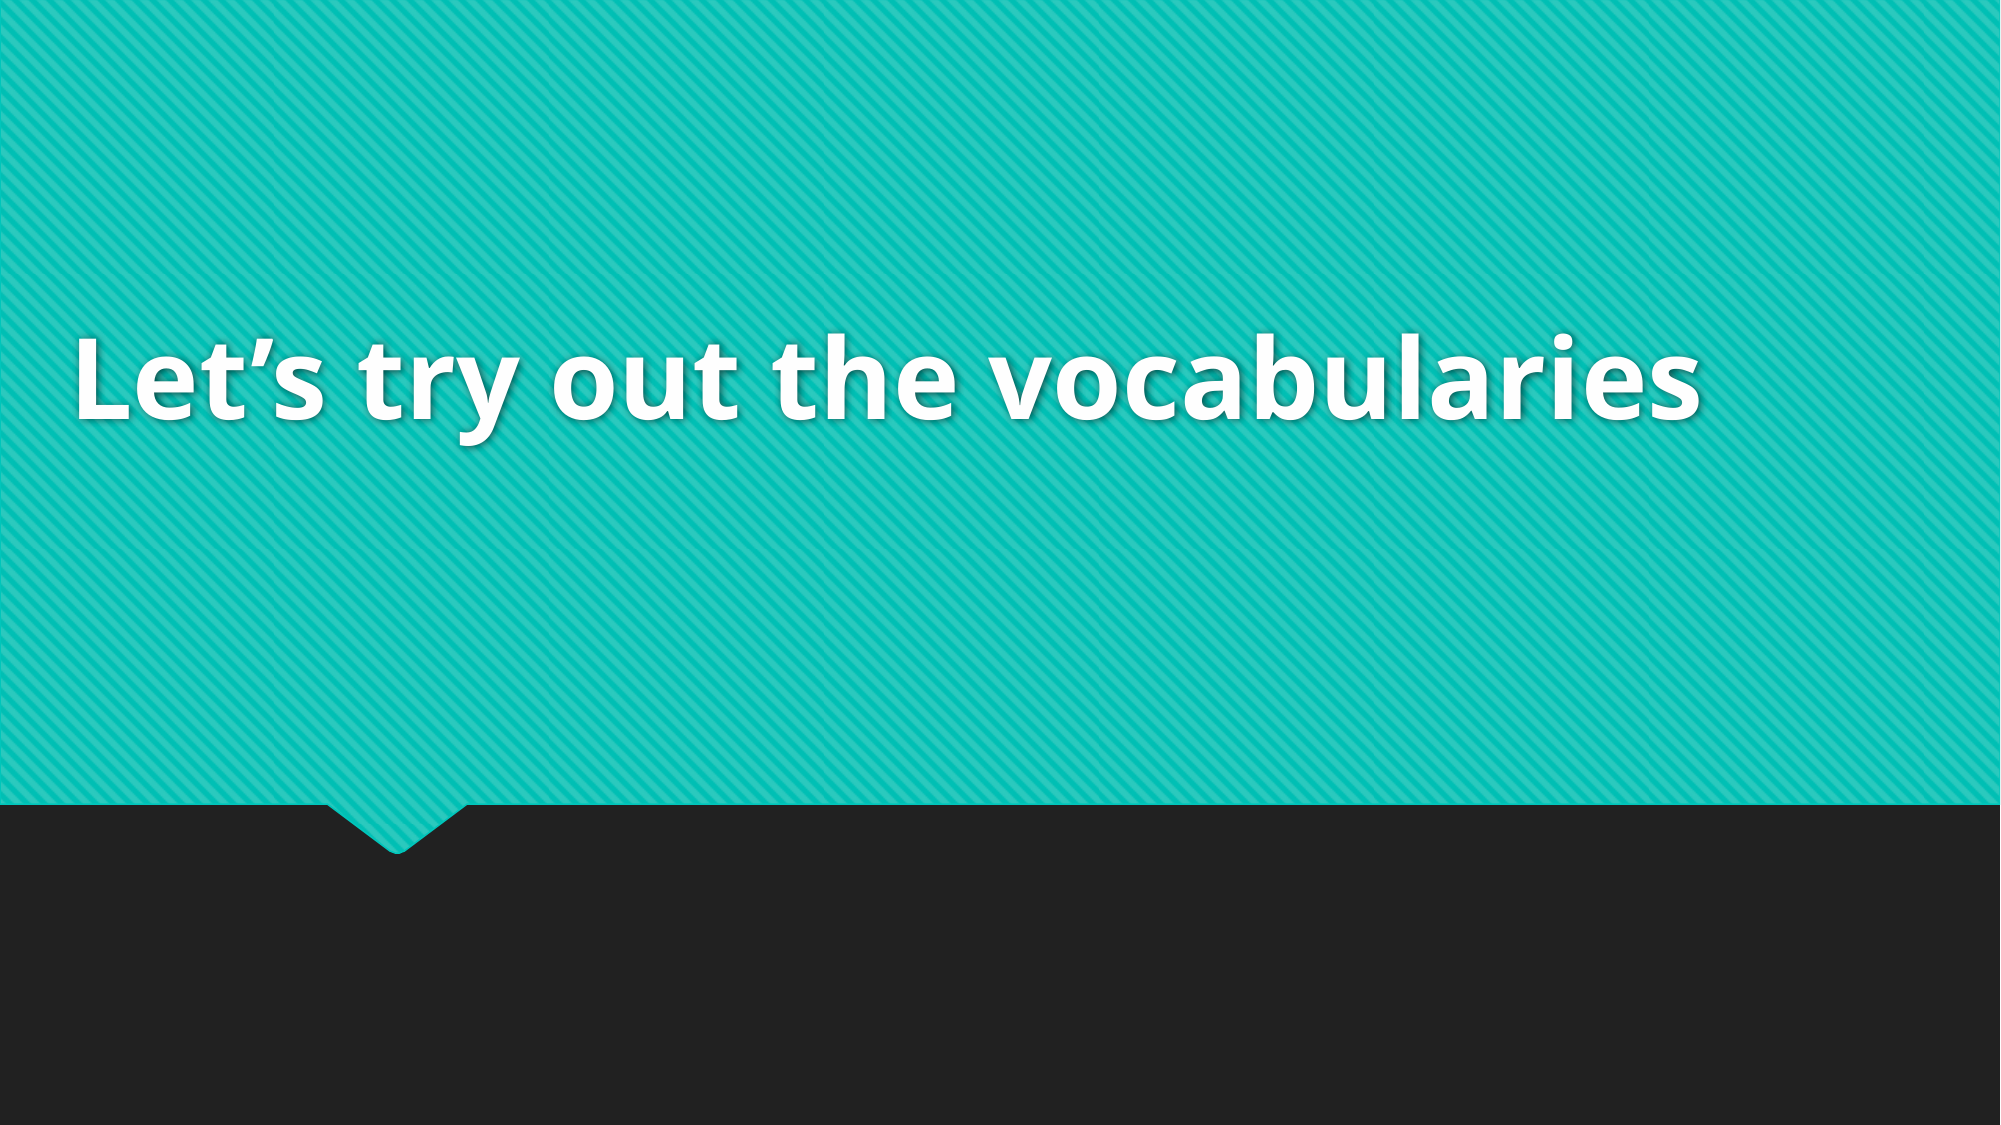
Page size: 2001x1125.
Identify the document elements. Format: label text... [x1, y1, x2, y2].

title Let’s try out the vocabularies [54, 234, 2000, 450]
